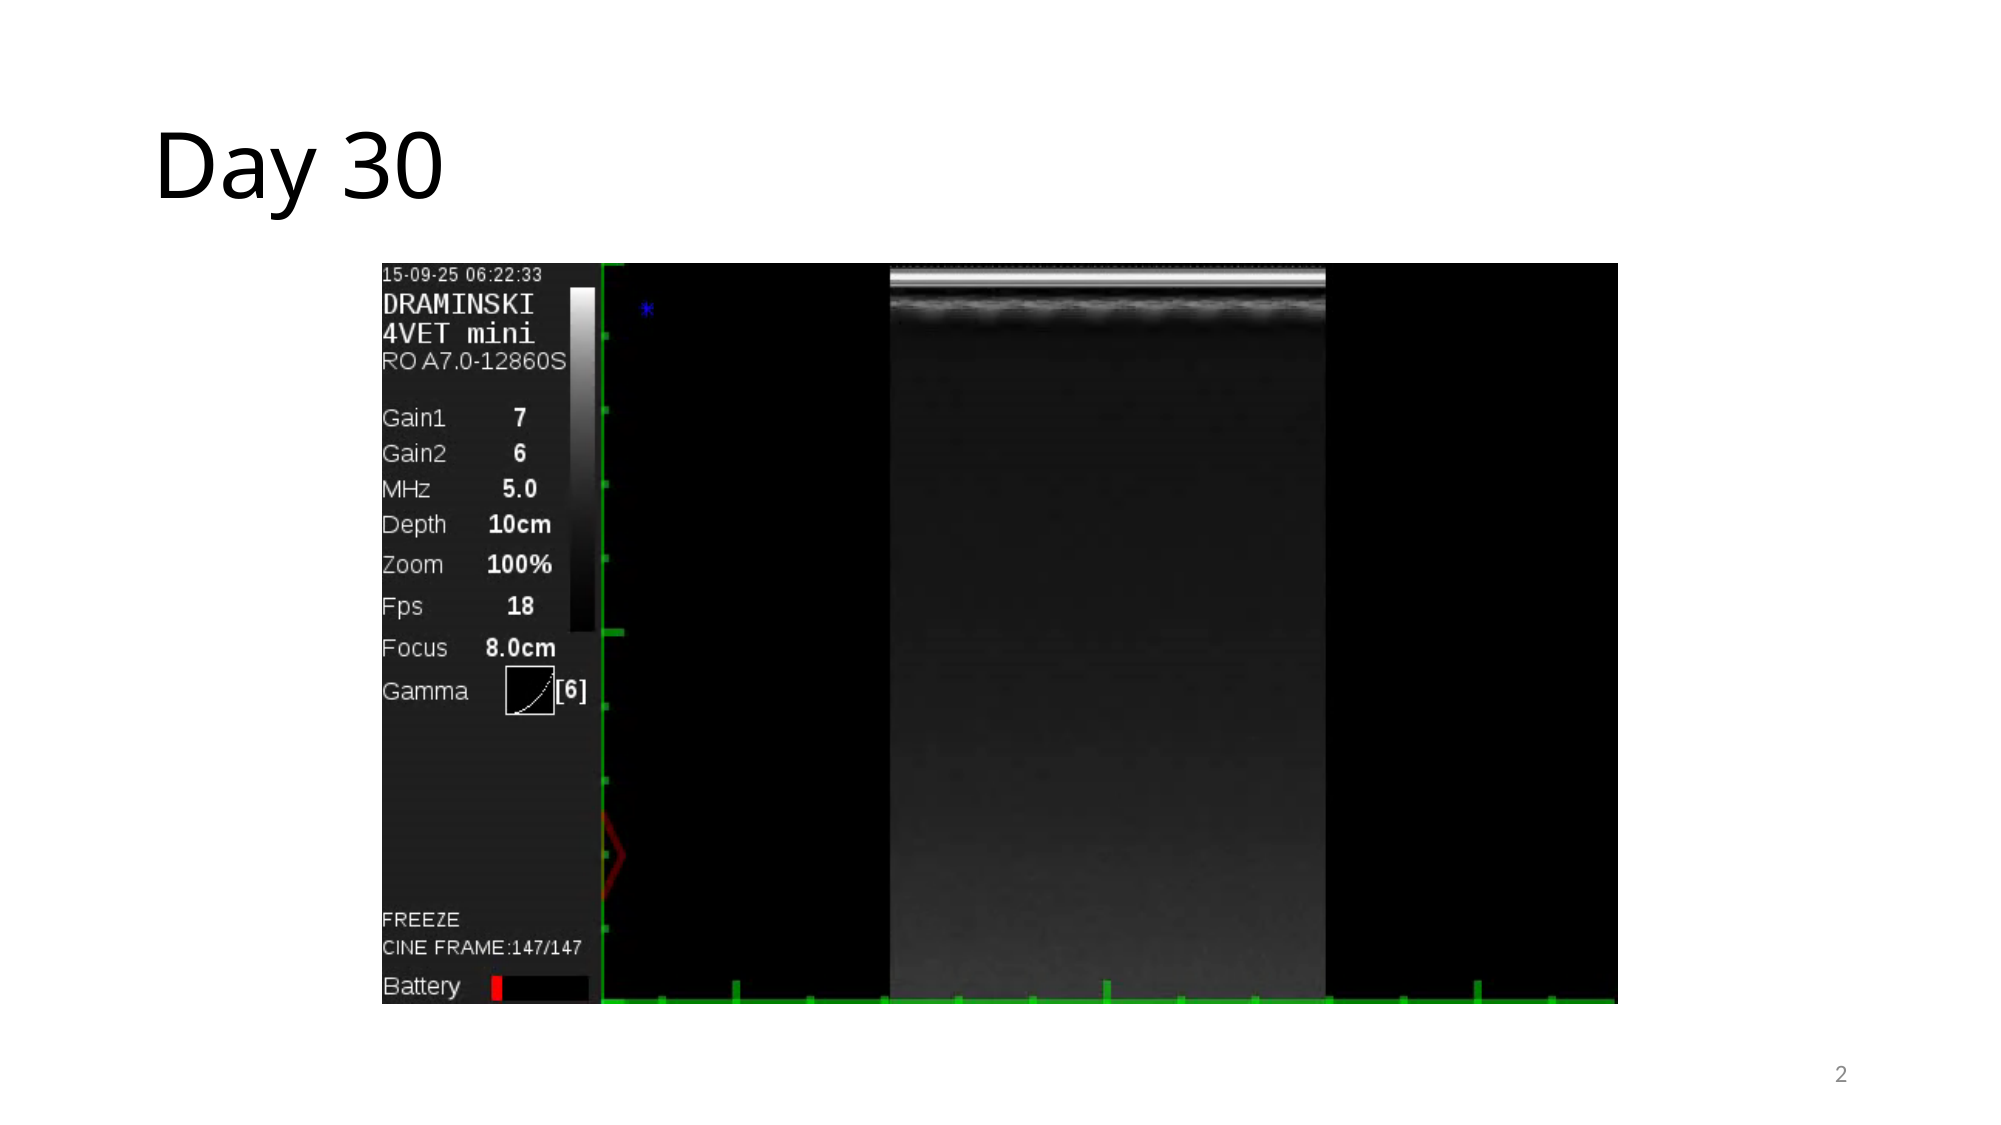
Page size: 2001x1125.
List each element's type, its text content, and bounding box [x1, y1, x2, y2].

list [381, 262, 1619, 1005]
title Day 30 [137, 59, 1863, 278]
slide_number 2 [1412, 1042, 1863, 1103]
